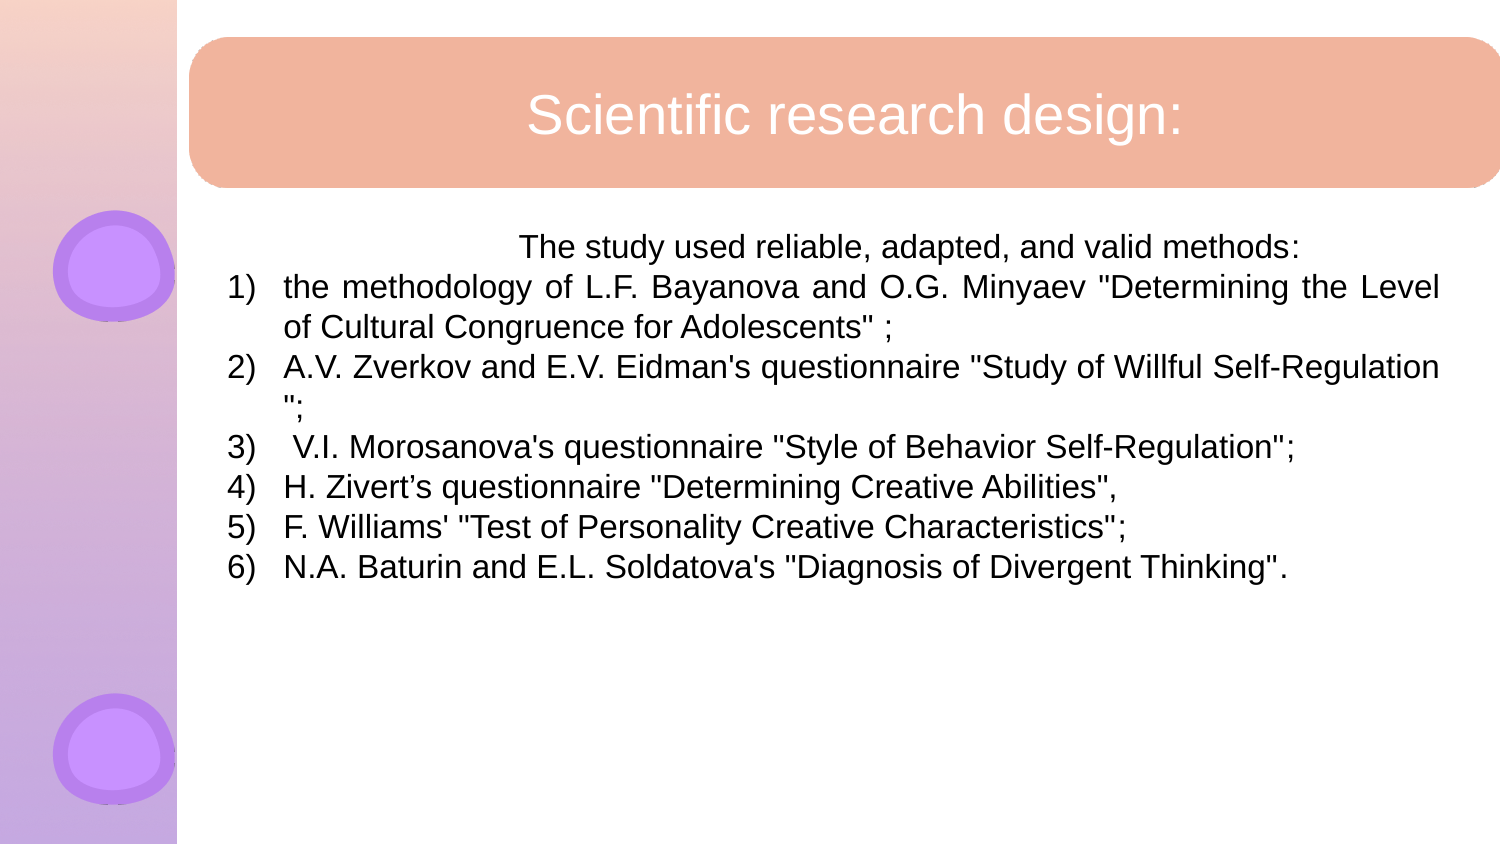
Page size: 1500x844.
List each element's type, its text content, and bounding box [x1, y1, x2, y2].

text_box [189, 37, 1500, 189]
text_box The study used reliable, adapted, and valid methods: the methodology of L.F. Bayanova and O.G. Minyaev "Determining the Level of Cultural Congruence for Adolescents" ; A.V. Zverkov and E.V. Eidman's questionnaire "Study of Willful Self-Regulation "; V.I. Morosanova's questionnaire "Style of Behavior Self-Regulation"; H. Zivert’s questionnaire "Determining Creative Abilities", F. Williams' "Test of Personality Creative Characteristics"; N.A. Baturin and E.L. Soldatova's "Diagnosis of Divergent Thinking". [212, 210, 1458, 640]
picture [0, 0, 177, 844]
